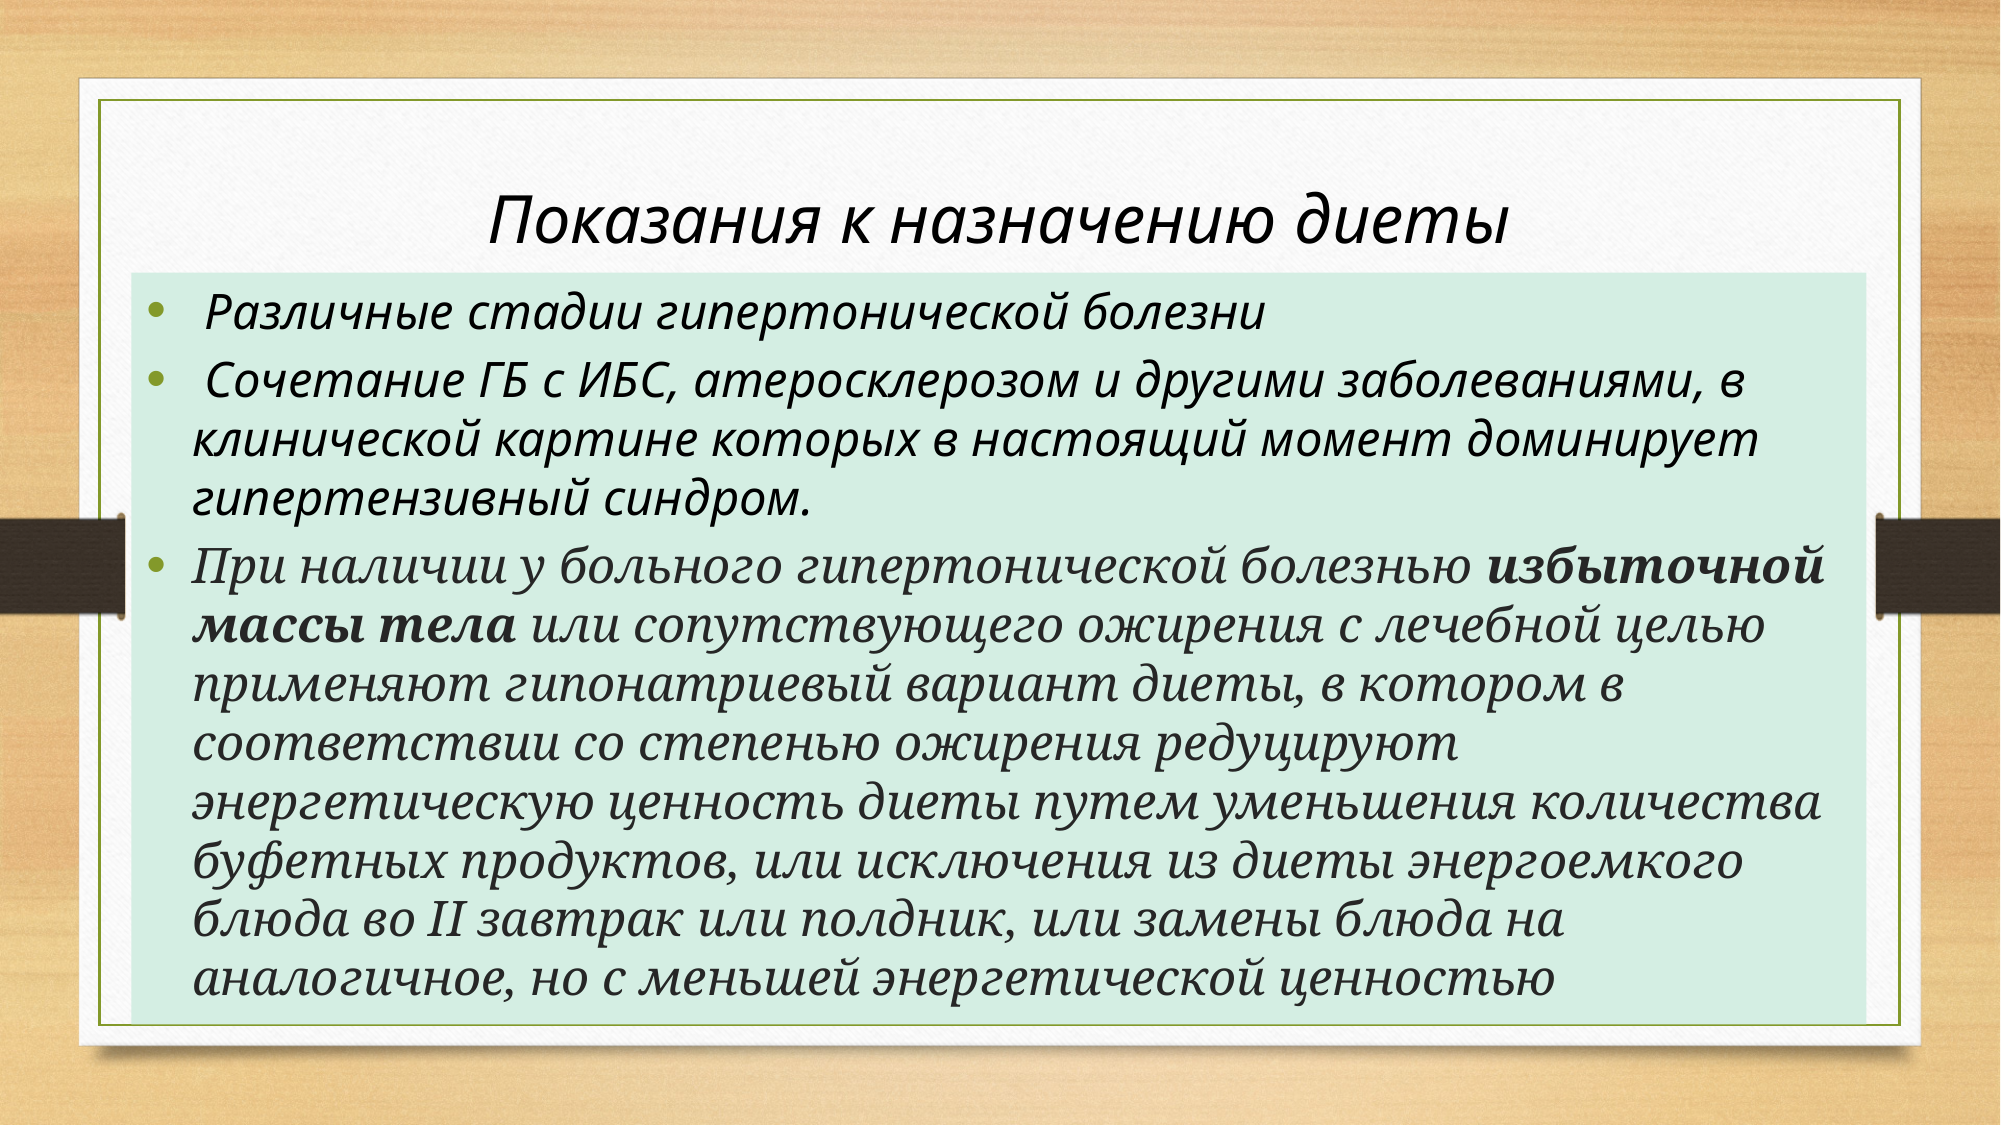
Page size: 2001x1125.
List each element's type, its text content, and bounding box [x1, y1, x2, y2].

picture [0, 0, 2001, 1125]
list Различные стадии гипертонической болезни Сочетание ГБ с ИБС, атеросклерозом и другими заболеваниями, в клинической картине которых в настоящий момент доминирует гипертензивный синдром. При наличии у больного гипертонической болезнью избыточной массы тела или сопутствующего ожирения с лечебной целью применяют гипонатриевый вариант диеты, в котором в соответствии со степенью ожирения редуцируют энергетическую ценность диеты путем уменьшения количества буфетных продуктов, или исключения из диеты энергоемкого блюда во II завтрак или полдник, или замены блюда на аналогичное, но с меньшей энергетической ценностью [131, 272, 1867, 1025]
title Показания к назначению диеты [212, 161, 1788, 272]
